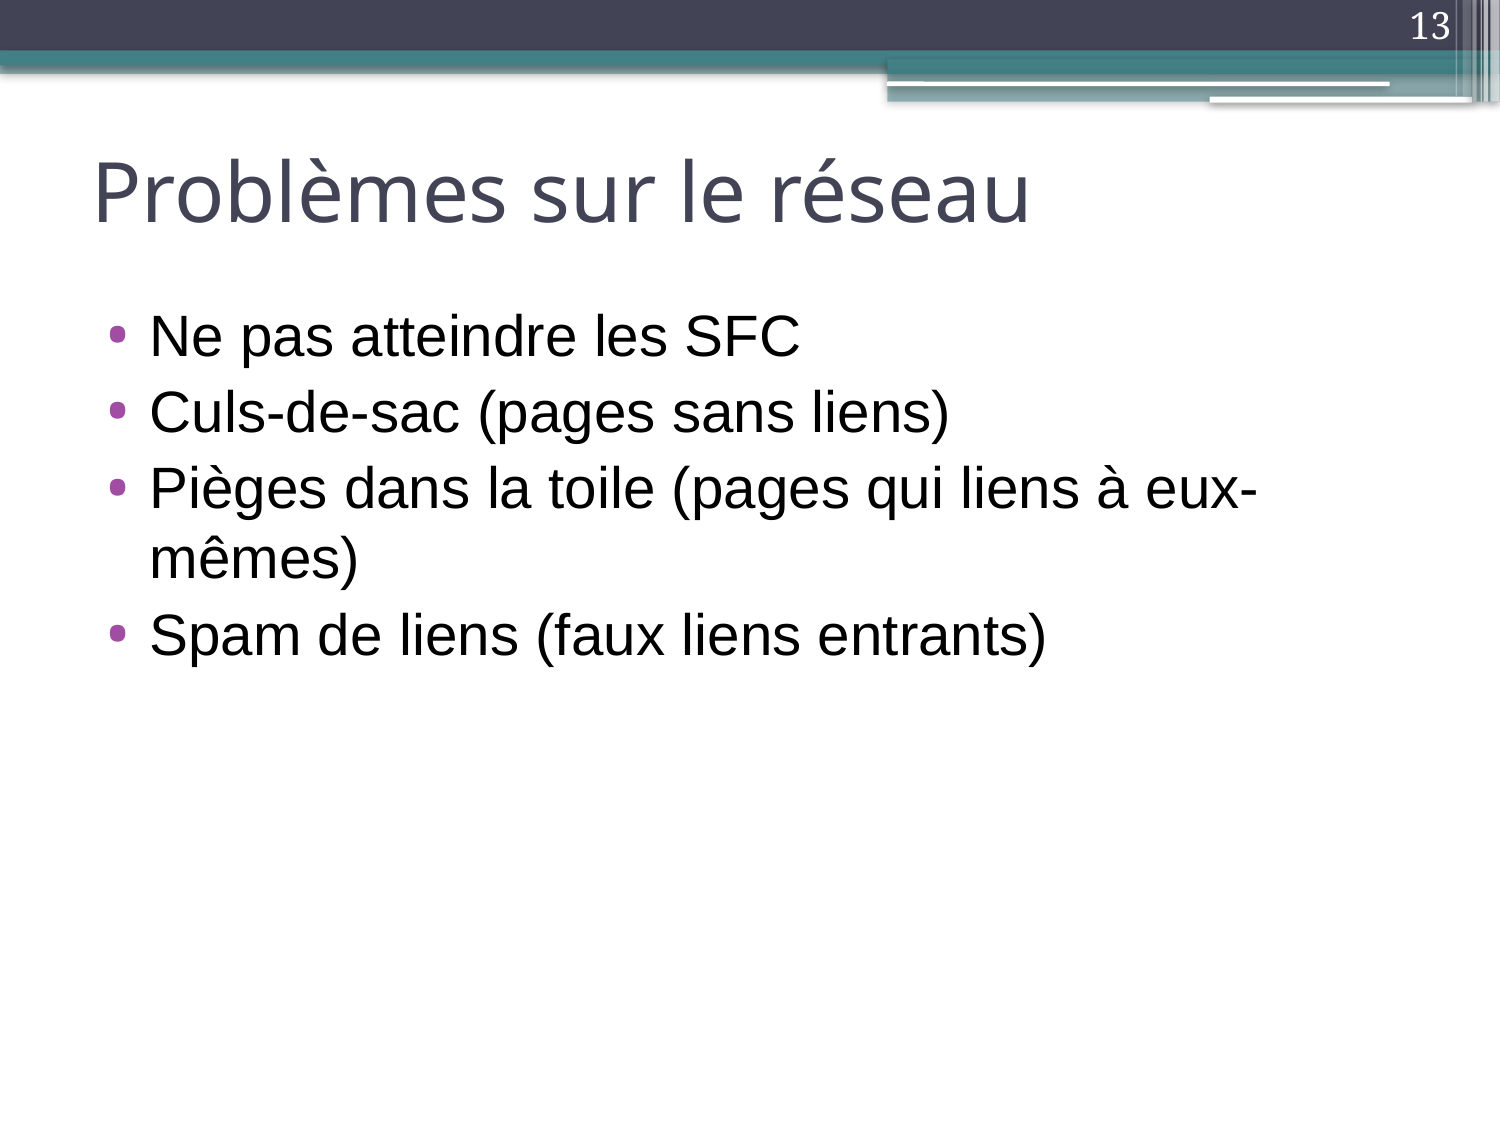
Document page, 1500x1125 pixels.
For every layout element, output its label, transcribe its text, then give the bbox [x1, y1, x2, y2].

title Problèmes sur le réseau [76, 101, 1427, 277]
list Ne pas atteindre les SFC Culs-de-sac (pages sans liens) Pièges dans la toile (pages qui liens à eux-mêmes) Spam de liens (faux liens entrants) [75, 290, 1425, 1079]
slide_number 13 [1341, 0, 1466, 61]
